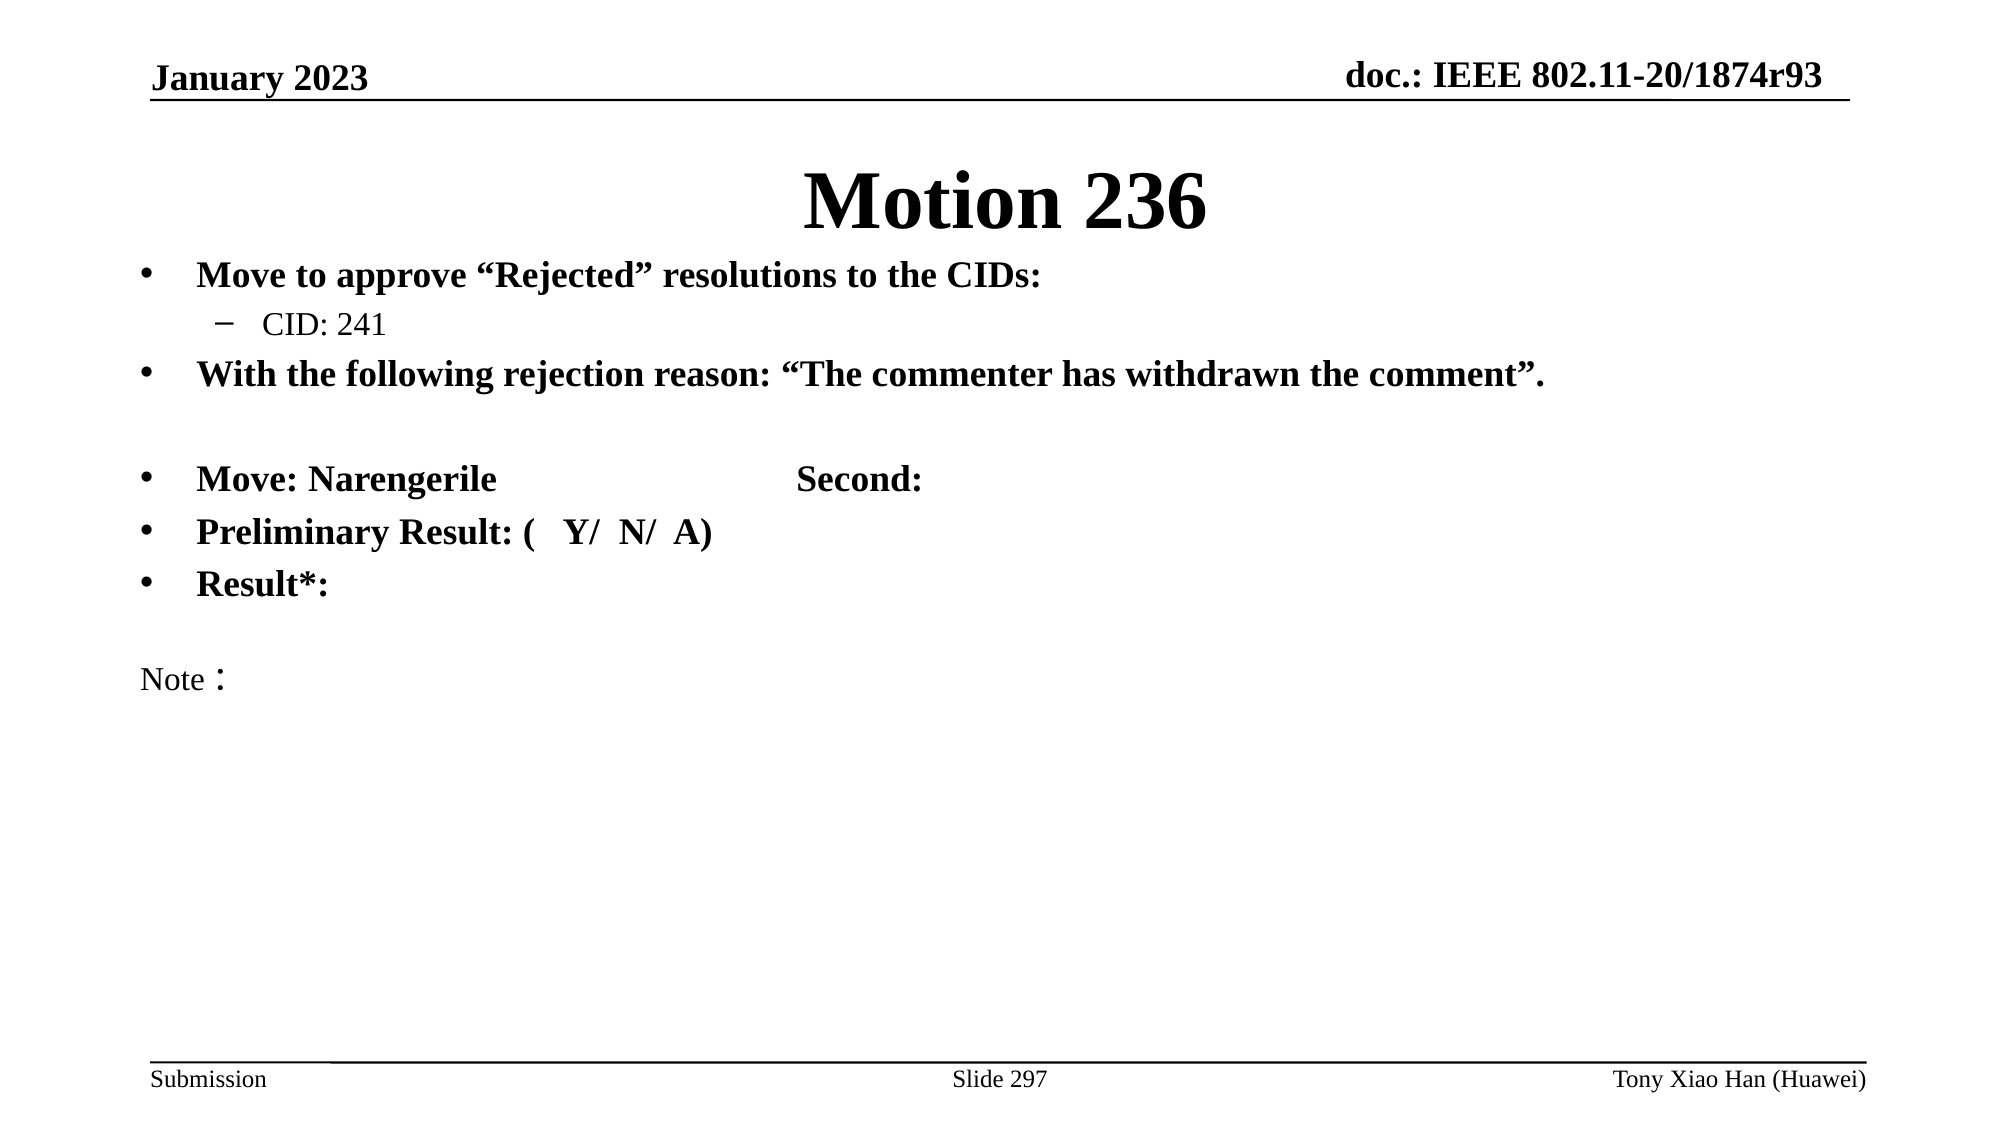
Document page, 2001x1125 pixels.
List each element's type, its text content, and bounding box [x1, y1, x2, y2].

text_box Motion 236 [368, 137, 1644, 212]
text_box Move to approve “Rejected” resolutions to the CIDs: CID: 241 With the following rejection reason: “The commenter has withdrawn the comment”. Move: Narengerile Second: Preliminary Result: ( Y/ N/ A) Result*: Note： [125, 212, 1888, 900]
